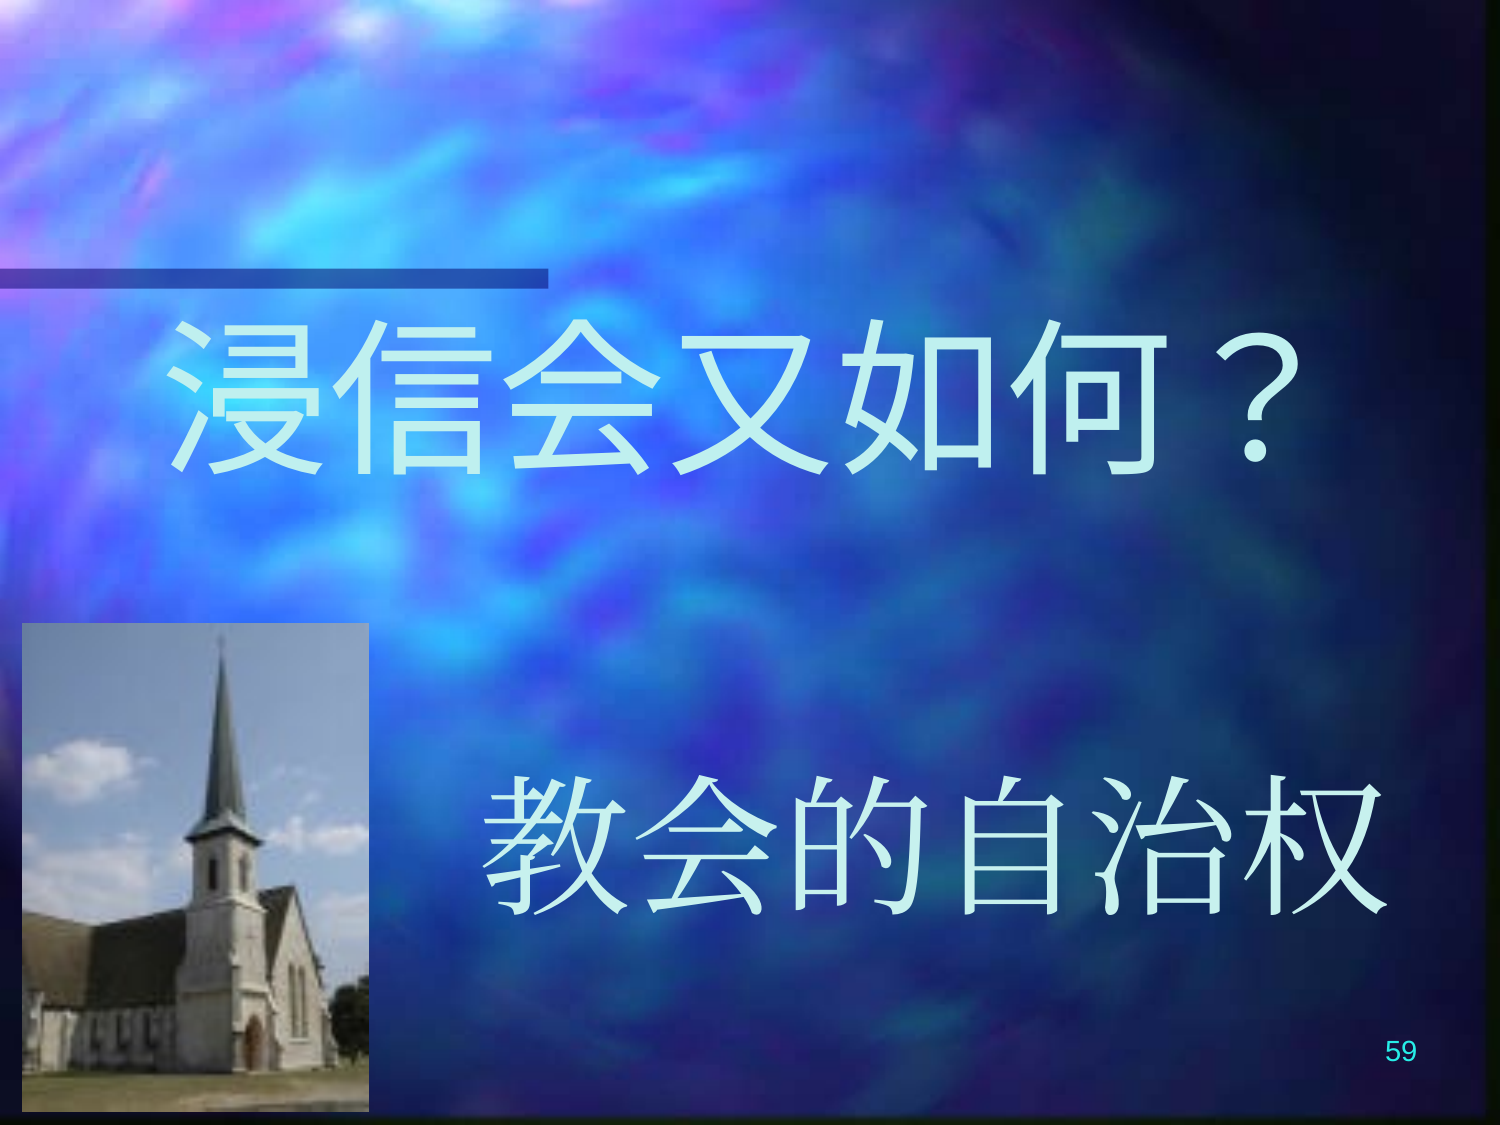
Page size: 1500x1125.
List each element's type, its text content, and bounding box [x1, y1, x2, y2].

text_box 教会的自治权 [471, 746, 1401, 913]
text_box 59 [1074, 1024, 1425, 1072]
text_box 浸信会又如何？ [152, 123, 1394, 635]
picture [0, 0, 1500, 1125]
